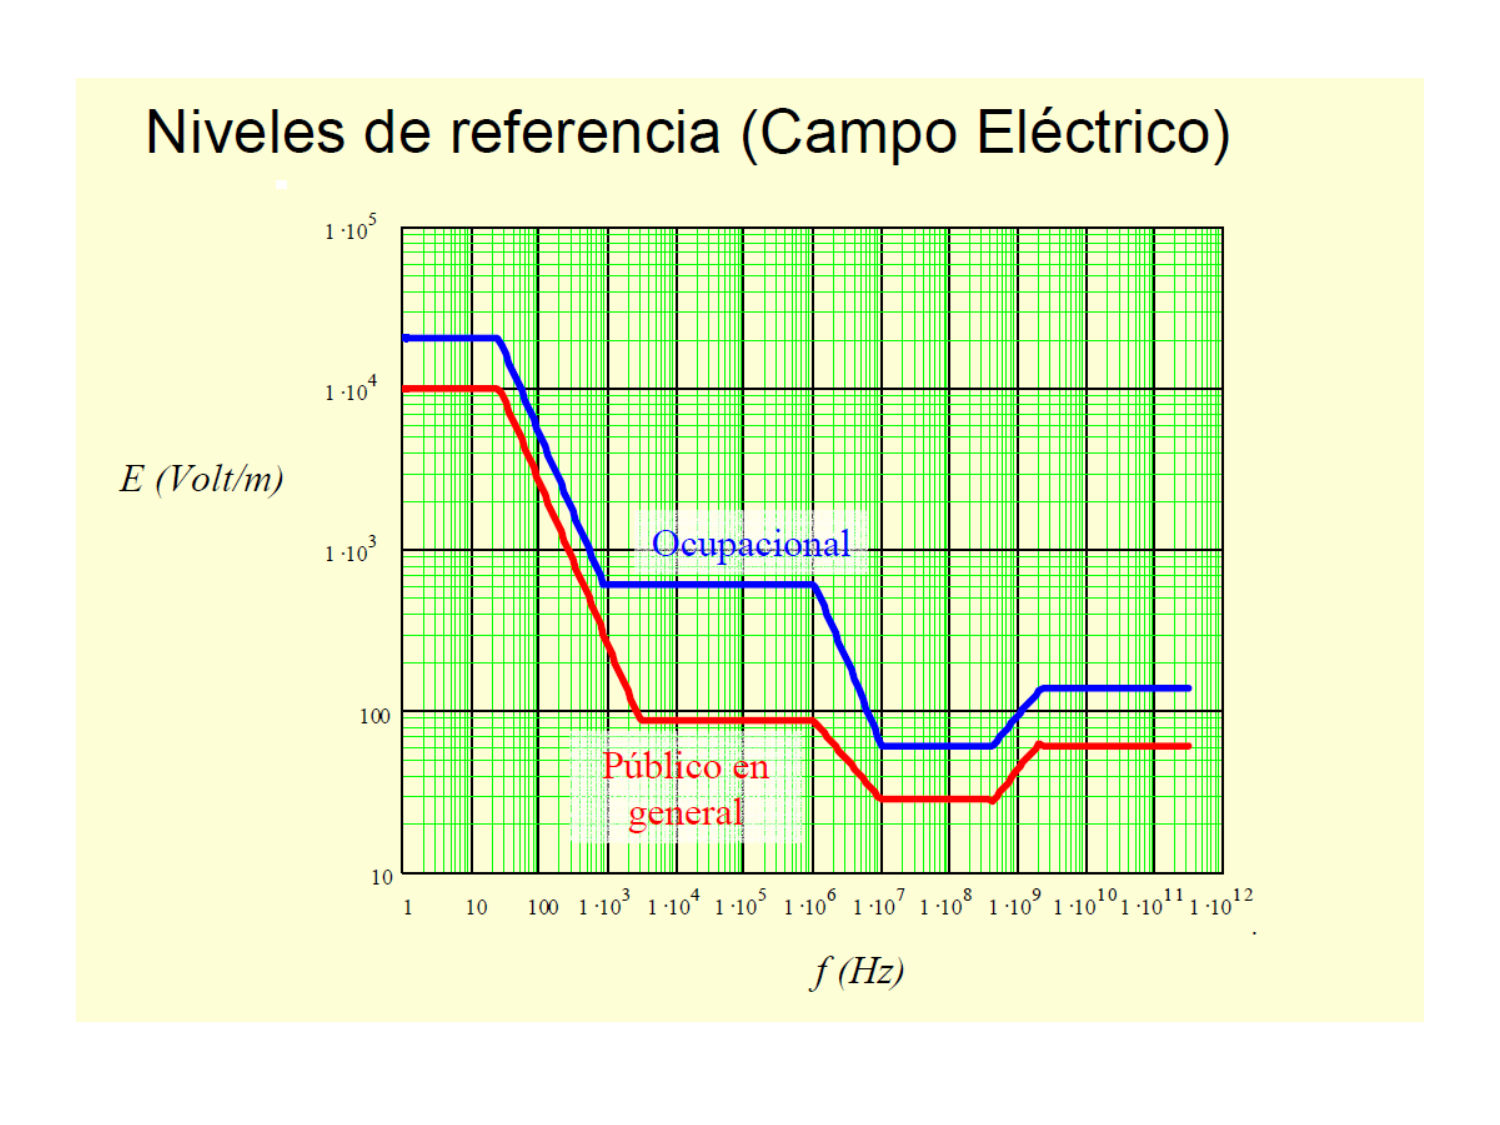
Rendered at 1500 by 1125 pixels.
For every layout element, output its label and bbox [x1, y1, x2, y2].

picture [76, 77, 1424, 1022]
